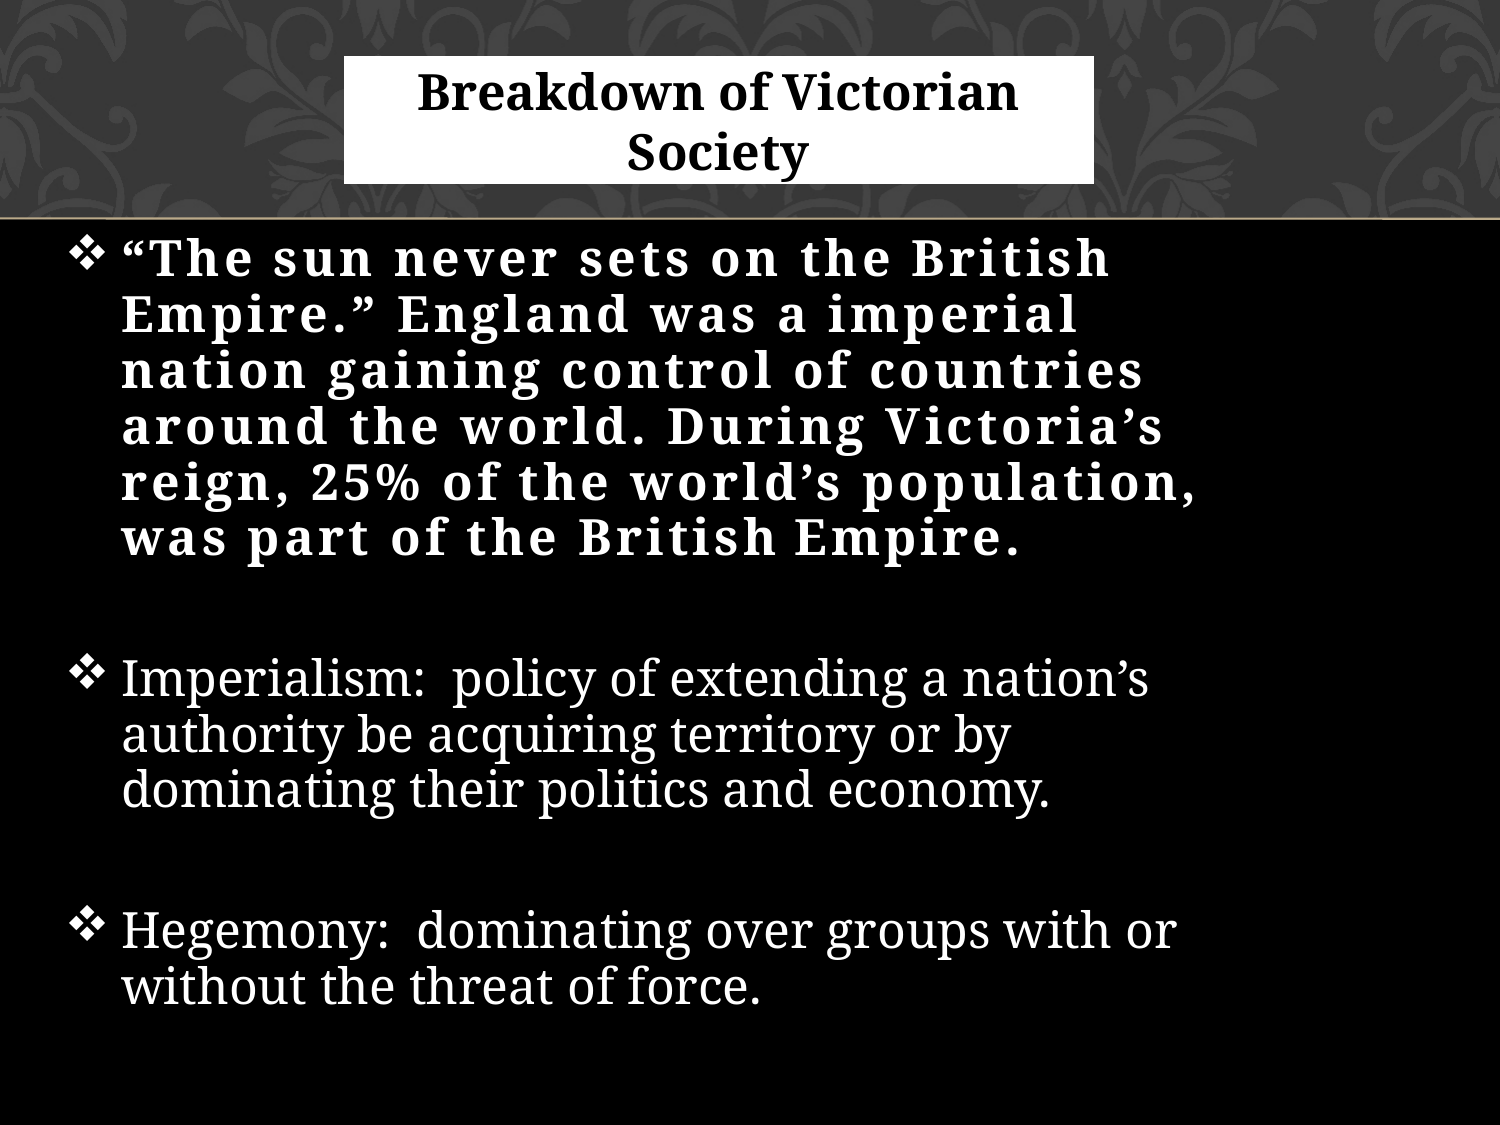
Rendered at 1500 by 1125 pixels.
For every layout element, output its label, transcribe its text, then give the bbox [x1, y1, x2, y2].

title Breakdown of Victorian Society [344, 56, 1094, 184]
text_box “The sun never sets on the British Empire.” England was a imperial nation gaining control of countries around the world. During Victoria’s reign, 25% of the world’s population, was part of the British Empire. Imperialism: policy of extending a nation’s authority be acquiring territory or by dominating their politics and economy. Hegemony: dominating over groups with or without the threat of force. [49, 224, 1475, 1023]
